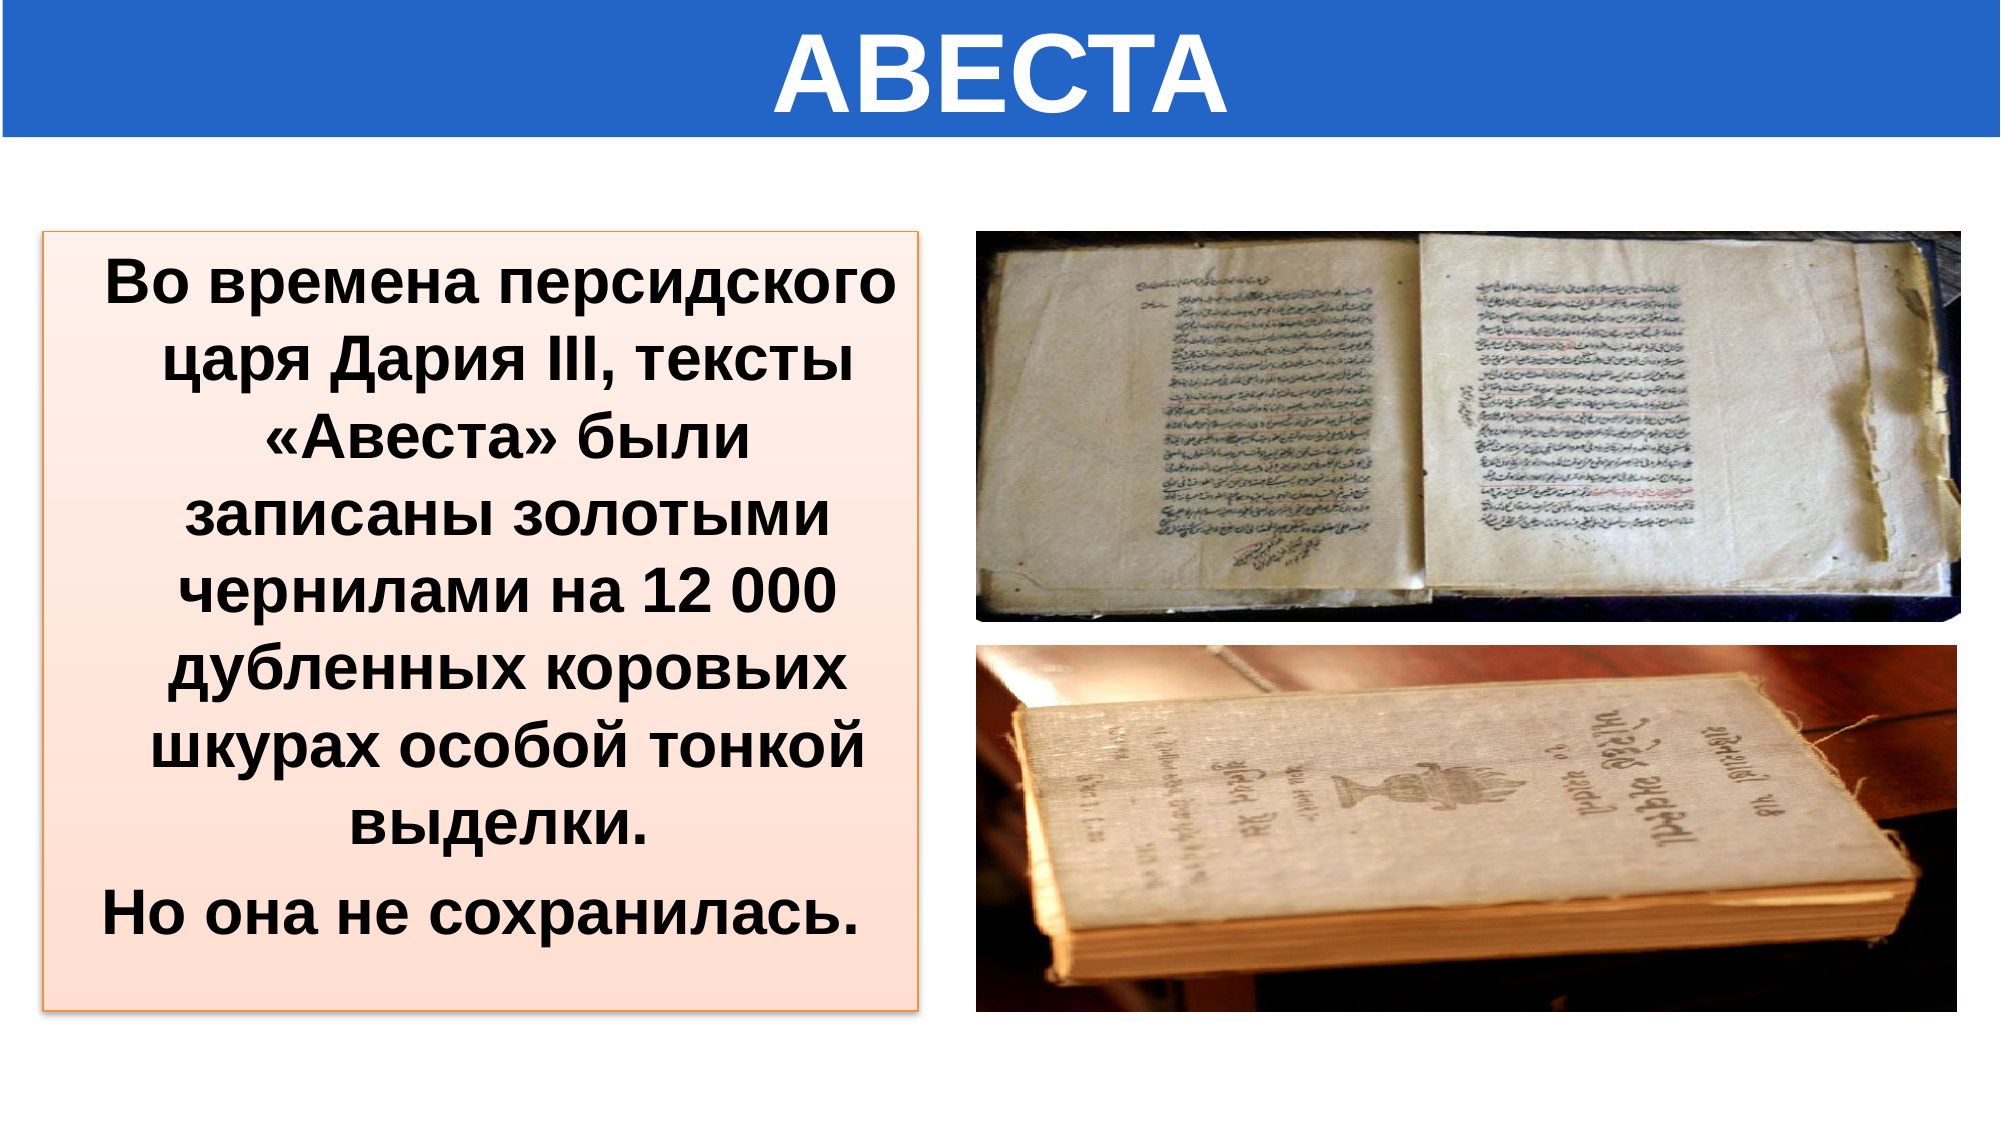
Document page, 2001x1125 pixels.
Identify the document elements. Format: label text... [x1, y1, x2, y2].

picture [976, 644, 1957, 1012]
text_box АВЕСТА [2, 0, 2000, 138]
picture [976, 231, 1961, 622]
list Во времена персидского царя Дария III, тексты «Авеста» были записаны золотыми чернилами на 12 000 дубленных коровьих шкурах особой тонкой выделки. Но она не сохранилась. [42, 231, 919, 1012]
